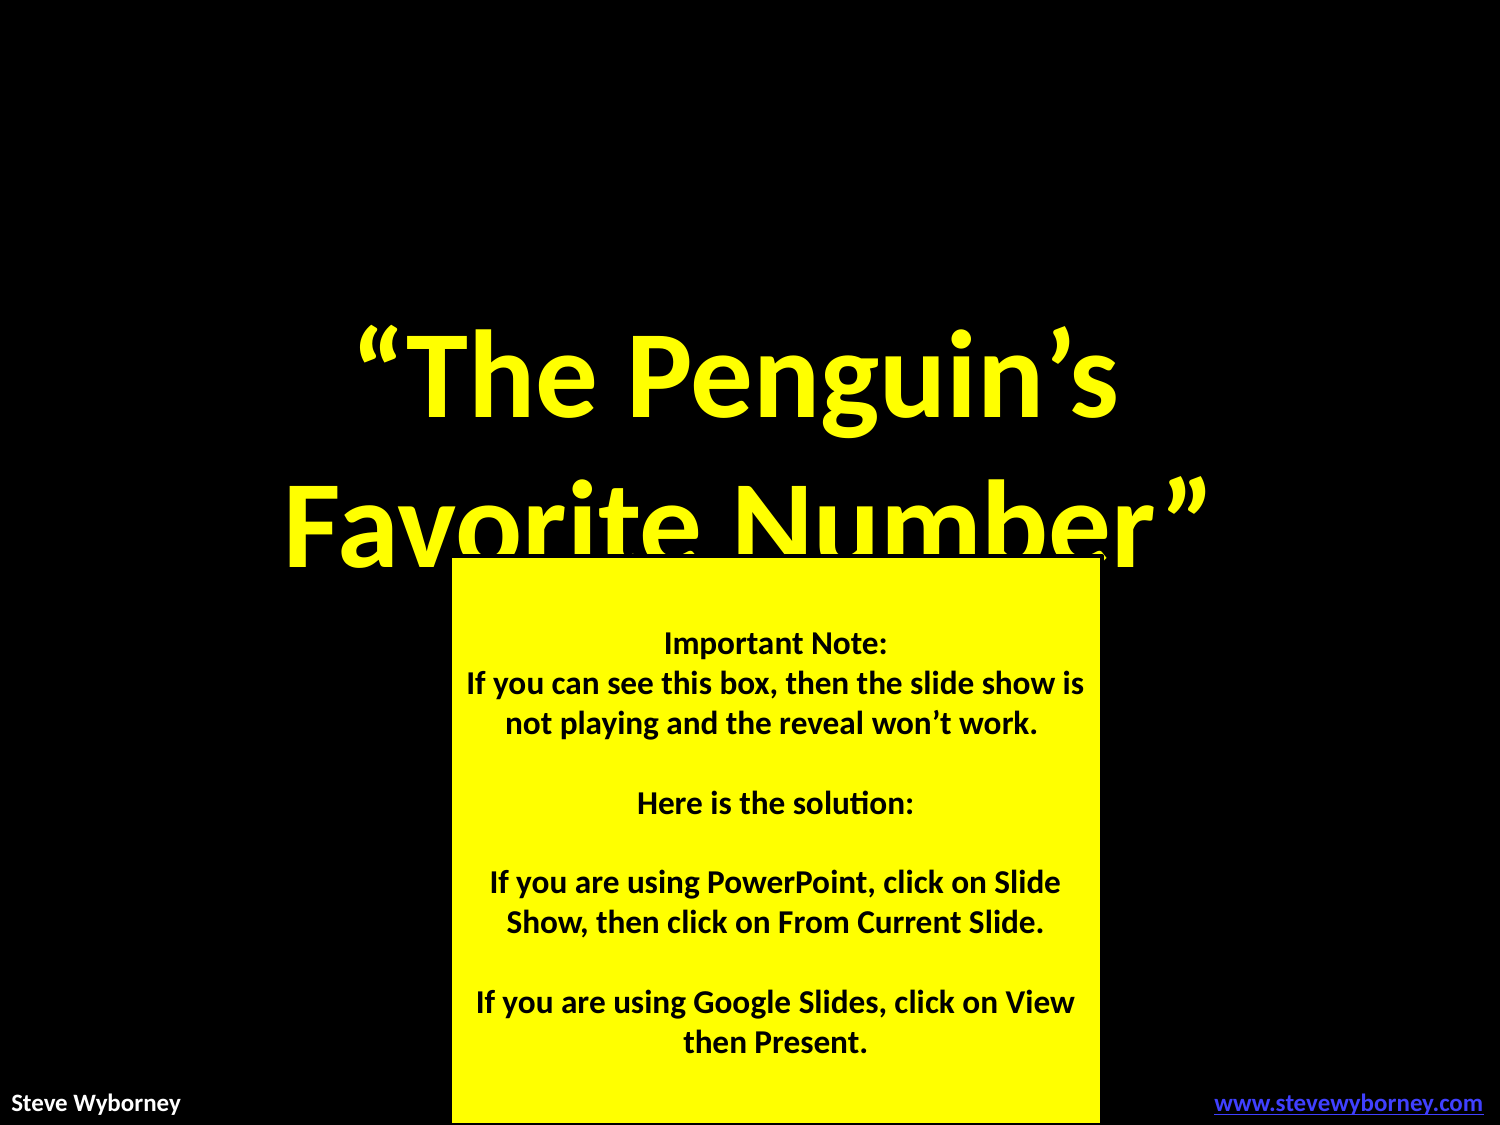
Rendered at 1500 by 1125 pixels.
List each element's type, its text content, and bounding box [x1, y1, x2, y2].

text_box “The Penguin’s Favorite Number” [0, 321, 1500, 563]
text_box Steve Wyborney [0, 1079, 196, 1125]
text_box www.stevewyborney.com [1199, 1079, 1499, 1125]
text_box Important Note: If you can see this box, then the slide show is not playing and the reveal won’t work. Here is the solution: If you are using PowerPoint, click on Slide Show, then click on From Current Slide. If you are using Google Slides, click on View then Present. [448, 554, 1104, 1125]
